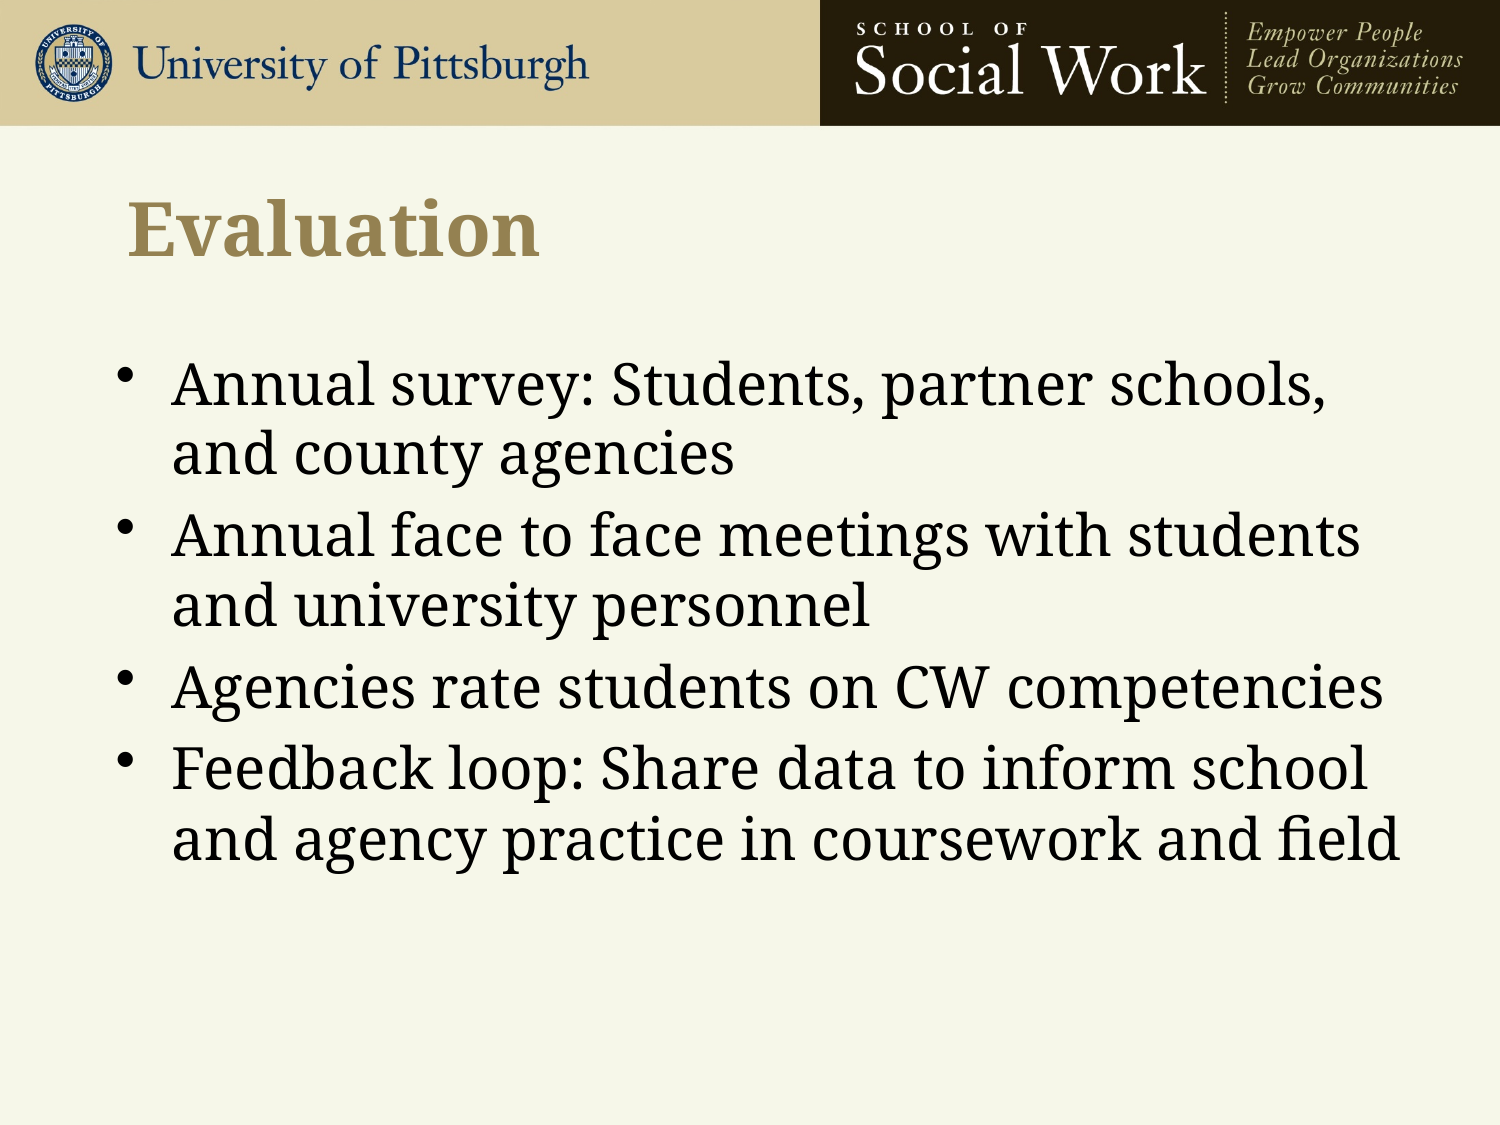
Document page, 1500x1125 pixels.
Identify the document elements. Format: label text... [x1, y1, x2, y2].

title Evaluation [112, 138, 1388, 314]
list Annual survey: Students, partner schools, and county agencies Annual face to face meetings with students and university personnel Agencies rate students on CW competencies Feedback loop: Share data to inform school and agency practice in coursework and field [100, 339, 1451, 977]
picture [0, 0, 1500, 1125]
